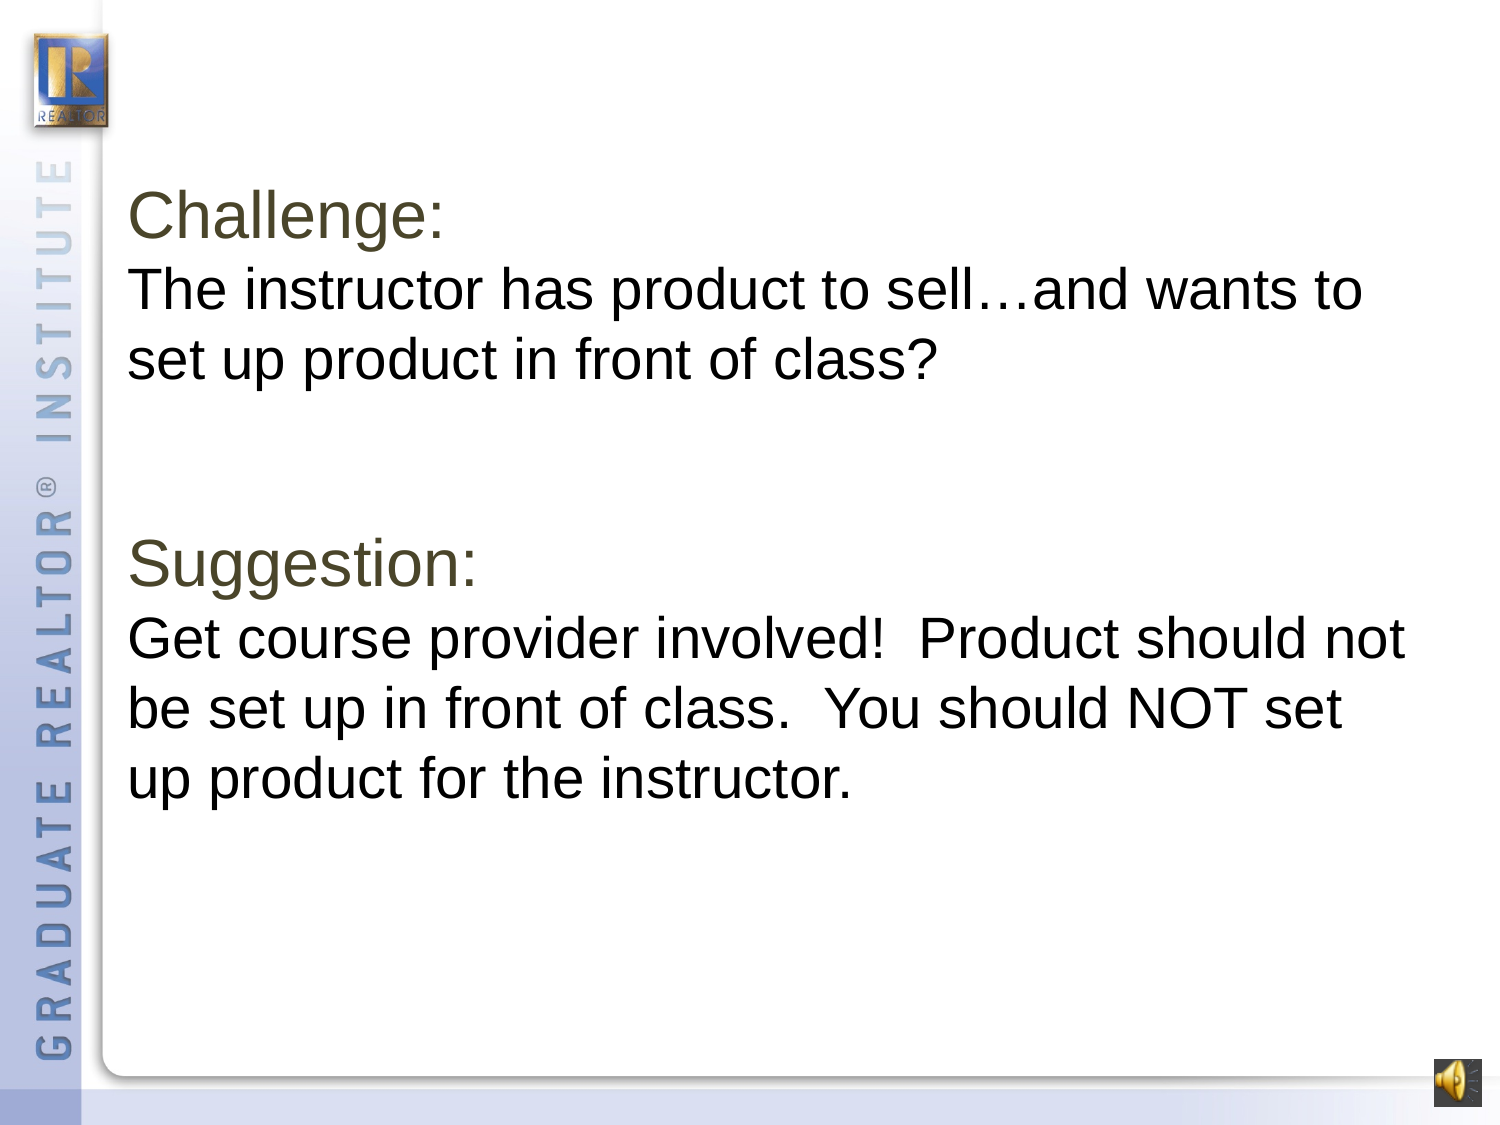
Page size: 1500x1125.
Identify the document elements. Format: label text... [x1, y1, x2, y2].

text_box Suggestion: Get course provider involved! Product should not be set up in front of class. You should NOT set up product for the instructor. [112, 512, 1425, 818]
title Challenge: The instructor has product to sell…and wants to set up product in front of class? [112, 75, 1425, 488]
picture [0, 0, 1500, 1125]
